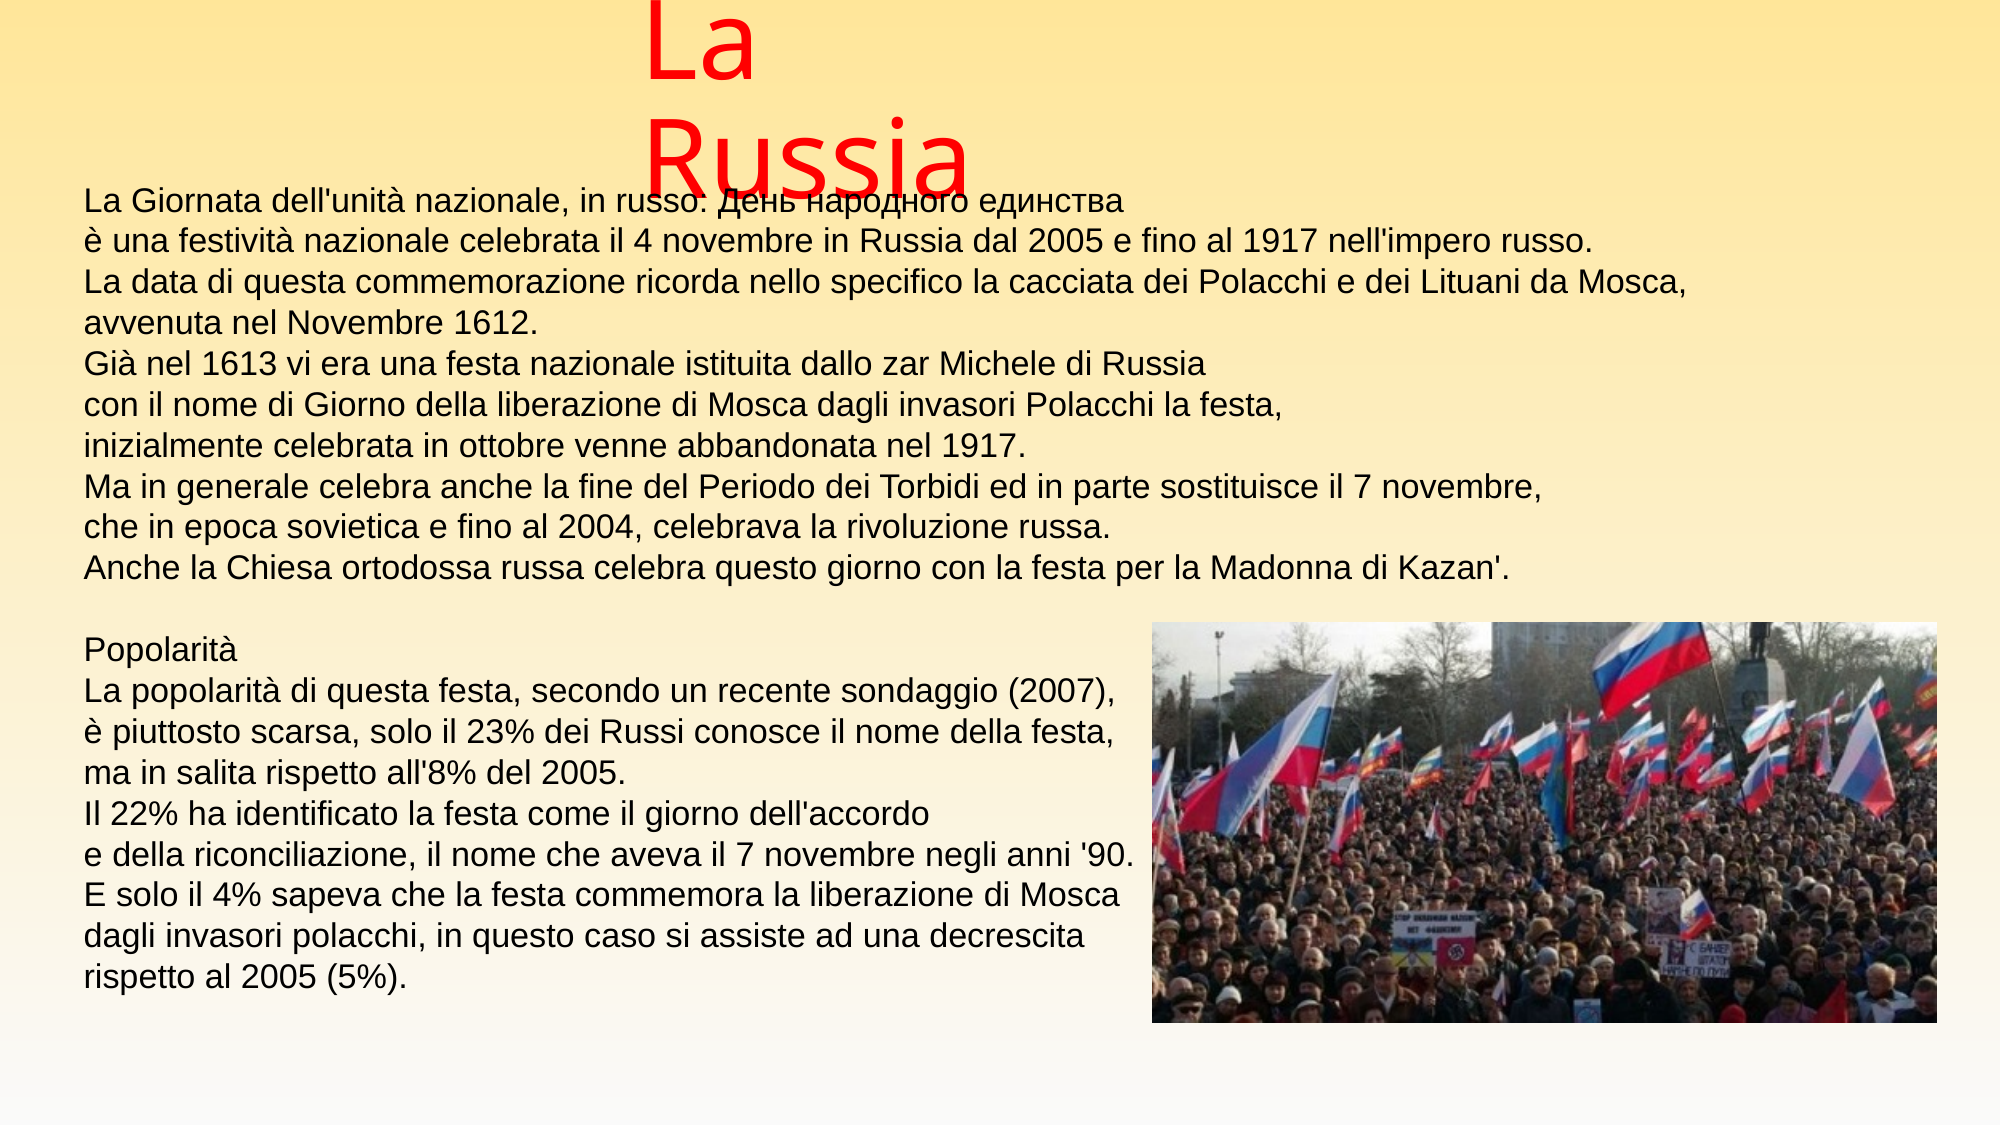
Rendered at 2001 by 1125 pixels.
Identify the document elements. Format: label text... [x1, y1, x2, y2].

title La Russia [625, 0, 1099, 171]
picture [1152, 622, 1937, 1023]
text_box La Giornata dell'unità nazionale, in russo: День народного единства è una festività nazionale celebrata il 4 novembre in Russia dal 2005 e fino al 1917 nell'impero russo. La data di questa commemorazione ricorda nello specifico la cacciata dei Polacchi e dei Lituani da Mosca, avvenuta nel Novembre 1612. Già nel 1613 vi era una festa nazionale istituita dallo zar Michele di Russia con il nome di Giorno della liberazione di Mosca dagli invasori Polacchi la festa, inizialmente celebrata in ottobre venne abbandonata nel 1917. Ma in generale celebra anche la fine del Periodo dei Torbidi ed in parte sostituisce il 7 novembre, che in epoca sovietica e fino al 2004, celebrava la rivoluzione russa. Anche la Chiesa ortodossa russa celebra questo giorno con la festa per la Madonna di Kazan'. Popolarità La popolarità di questa festa, secondo un recente sondaggio (2007), è piuttosto scarsa, solo il 23% dei Russi conosce il nome della festa, ma in salita rispetto all'8% del 2005. Il 22% ha identificato la festa come il giorno dell'accordo e della riconciliazione, il nome che aveva il 7 novembre negli anni '90. E solo il 4% sapeva che la festa commemora la liberazione di Mosca dagli invasori polacchi, in questo caso si assiste ad una decrescita rispetto al 2005 (5%). [70, 171, 1654, 1125]
